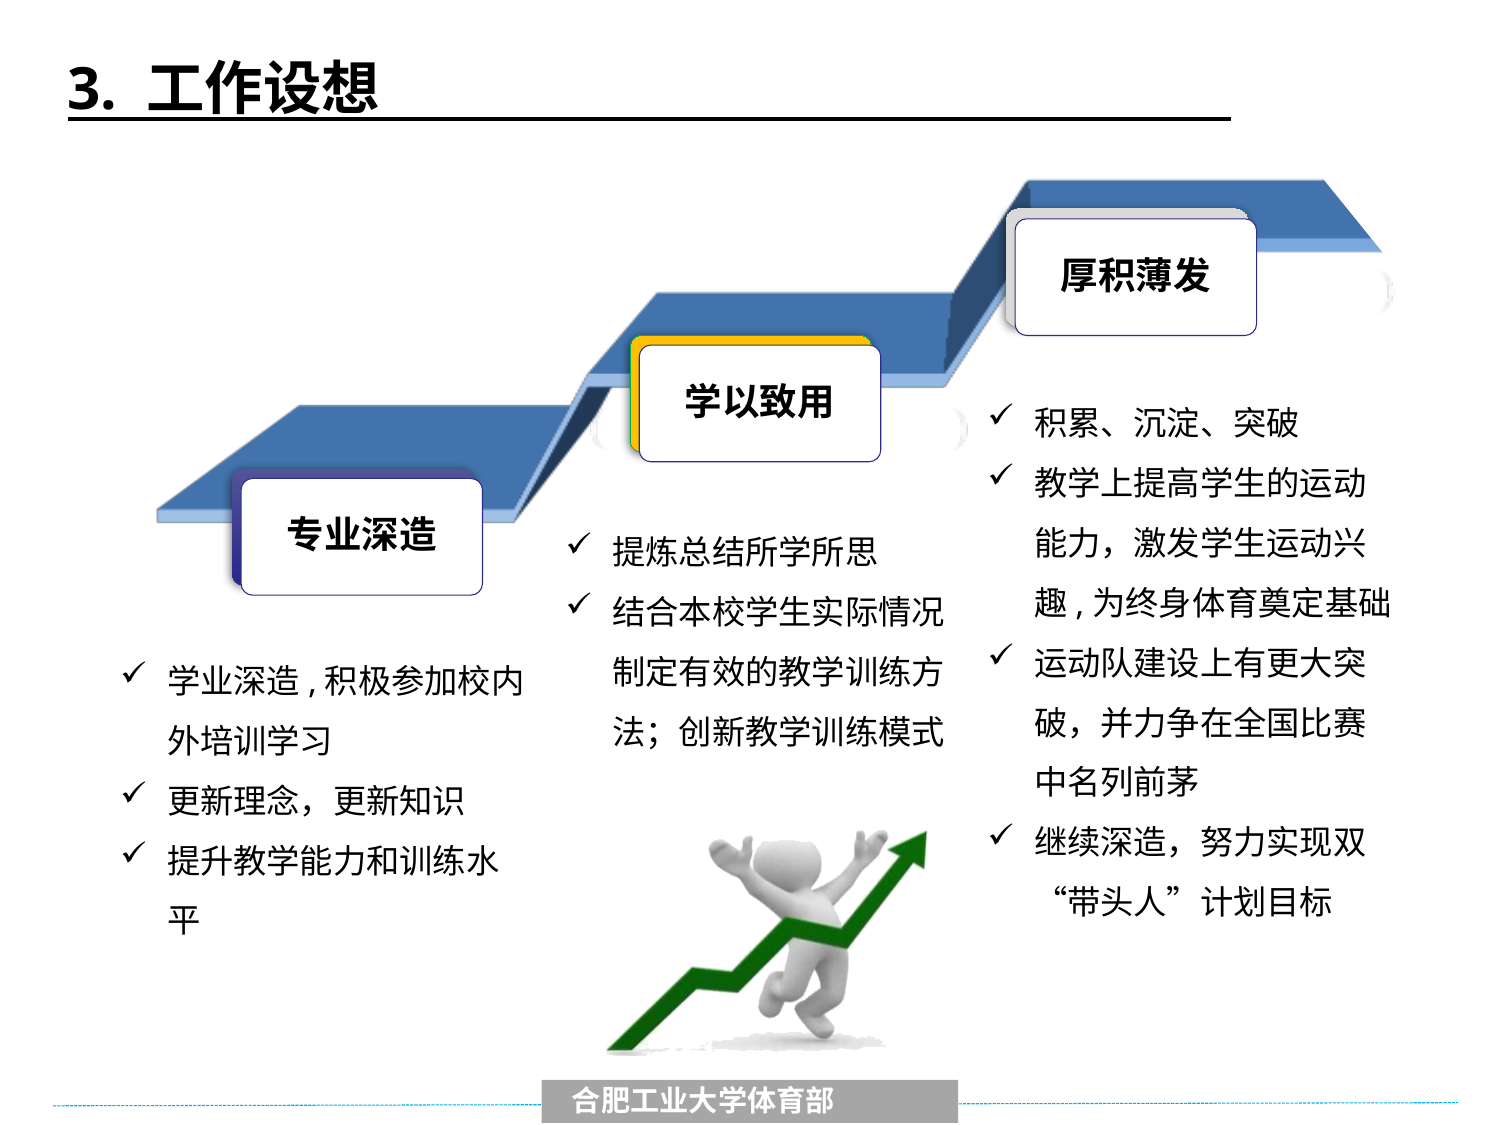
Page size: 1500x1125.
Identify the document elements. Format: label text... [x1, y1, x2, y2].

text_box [232, 468, 483, 596]
text_box 提炼总结所学所思 结合本校学生实际情况制定有效的教学训练方法；创新教学训练模式 [550, 531, 972, 818]
picture [562, 820, 970, 1056]
text_box 学业深造,积极参加校内外培训学习 更新理念，更新知识 提升教学能力和训练水平 [105, 632, 543, 947]
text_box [1006, 209, 1257, 336]
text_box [52, 1075, 1459, 1125]
text_box 3. 工作设想 [52, 44, 1108, 129]
text_box 积累、沉淀、突破 教学上提高学生的运动能力，激发学生运动兴趣,为终身体育奠定基础 运动队建设上有更大突破，并力争在全国比赛中名列前茅 继续深造，努力实现双“带头人”计划目标 [972, 531, 1411, 929]
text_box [145, 105, 1500, 531]
